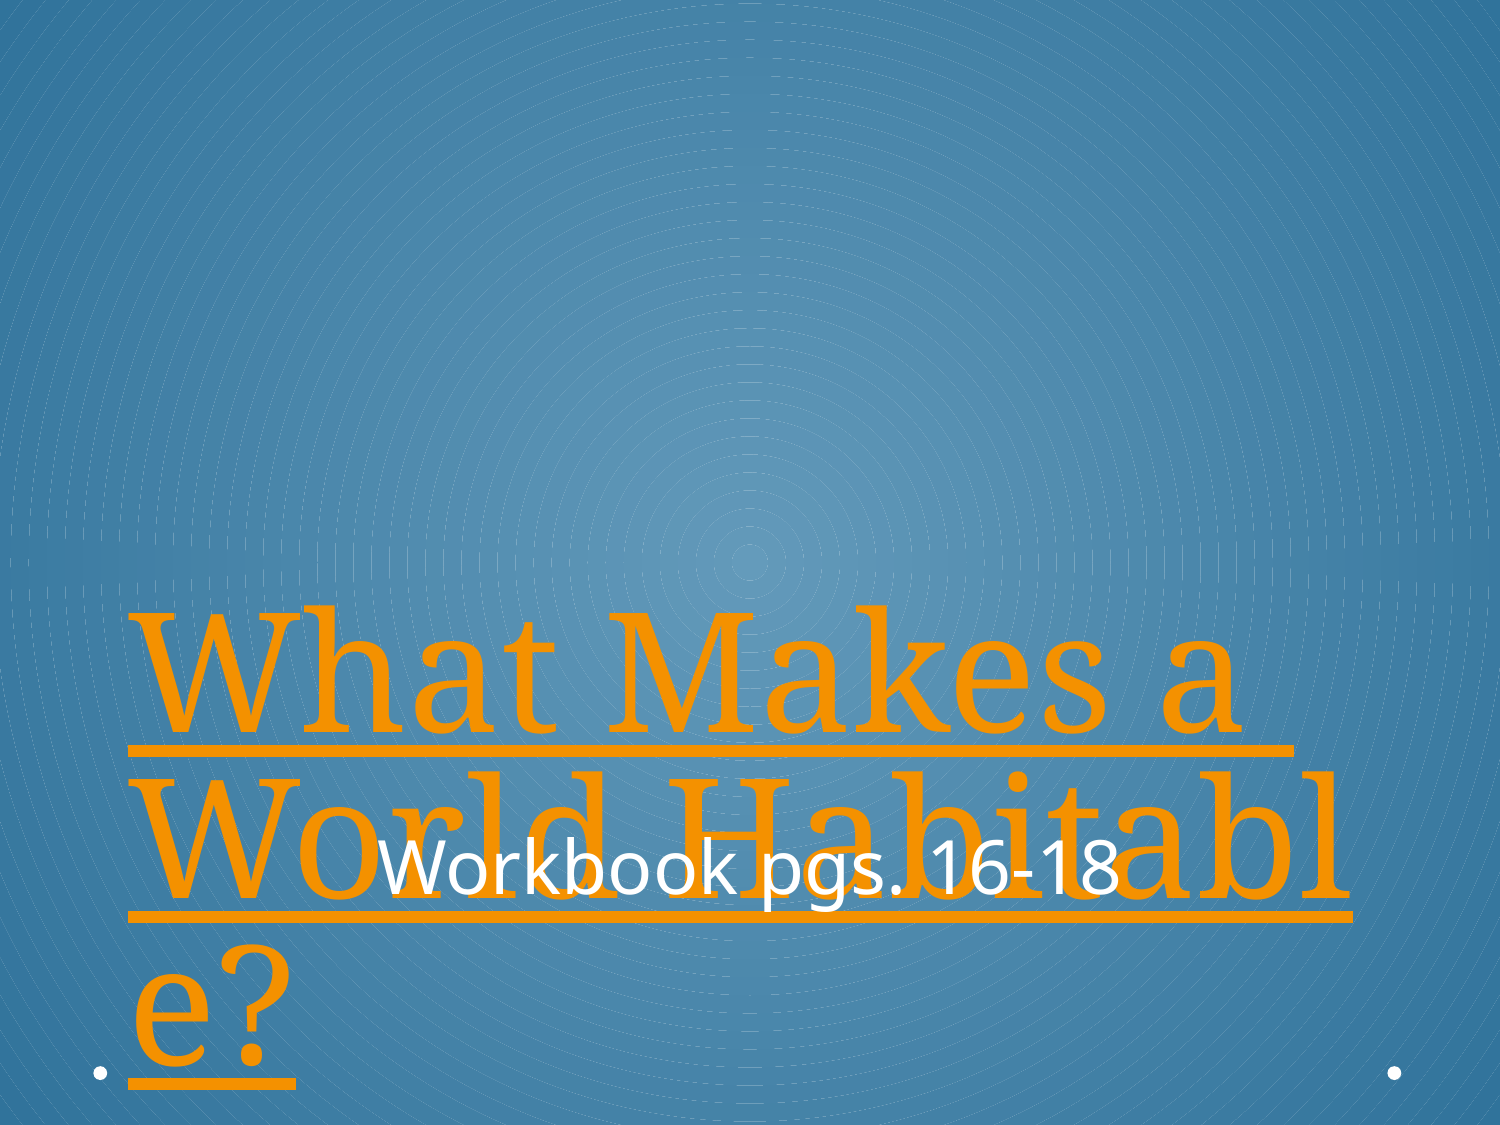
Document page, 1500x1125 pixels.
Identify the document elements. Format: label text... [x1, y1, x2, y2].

title What Makes a World Habitable? [112, 99, 1388, 800]
subtitle Workbook pgs. 16-18 [225, 812, 1275, 1013]
